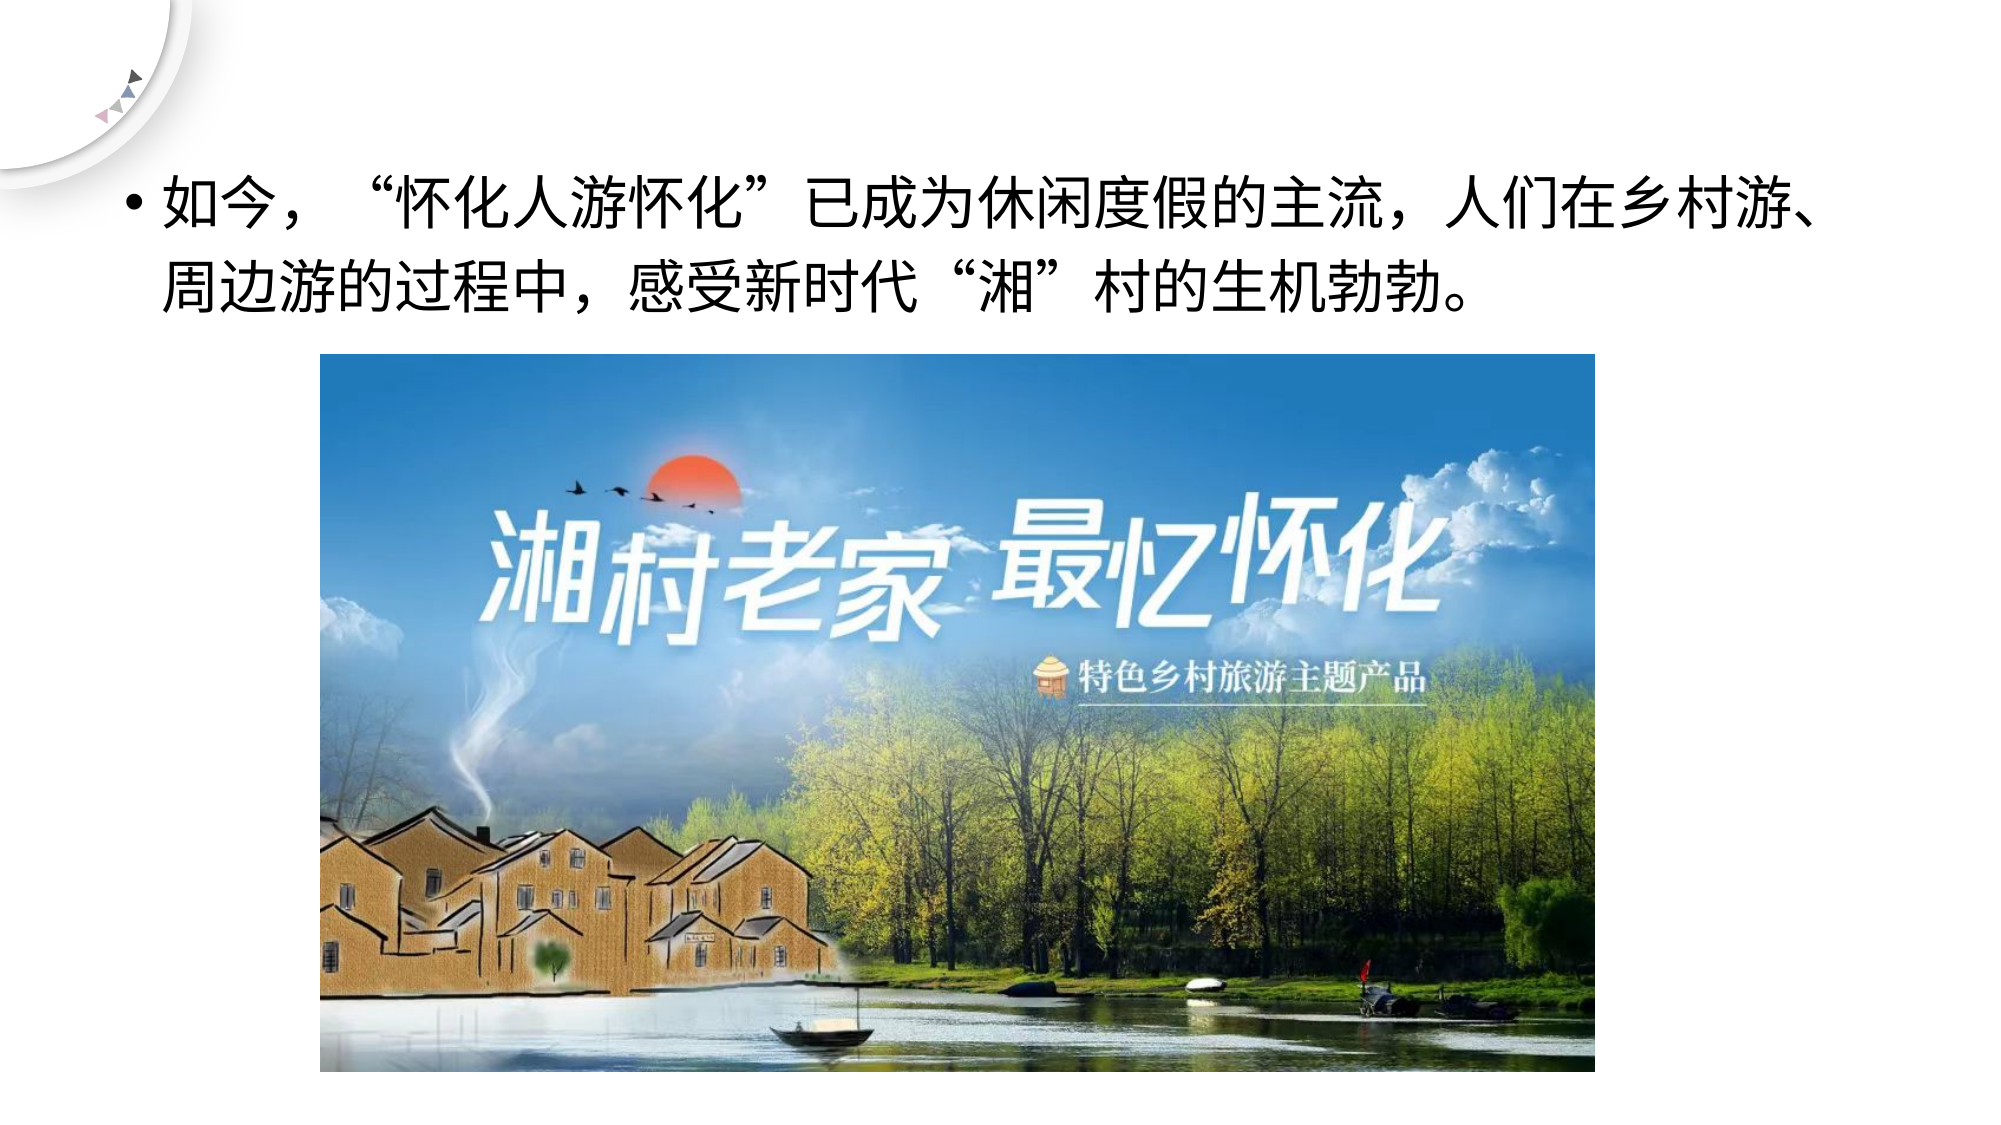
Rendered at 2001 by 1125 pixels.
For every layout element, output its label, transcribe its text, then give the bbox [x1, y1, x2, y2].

list 如今，“怀化人游怀化”已成为休闲度假的主流，人们在乡村游、周边游的过程中，感受新时代“湘”村的生机勃勃。 [109, 144, 1863, 332]
picture [320, 354, 1595, 1072]
